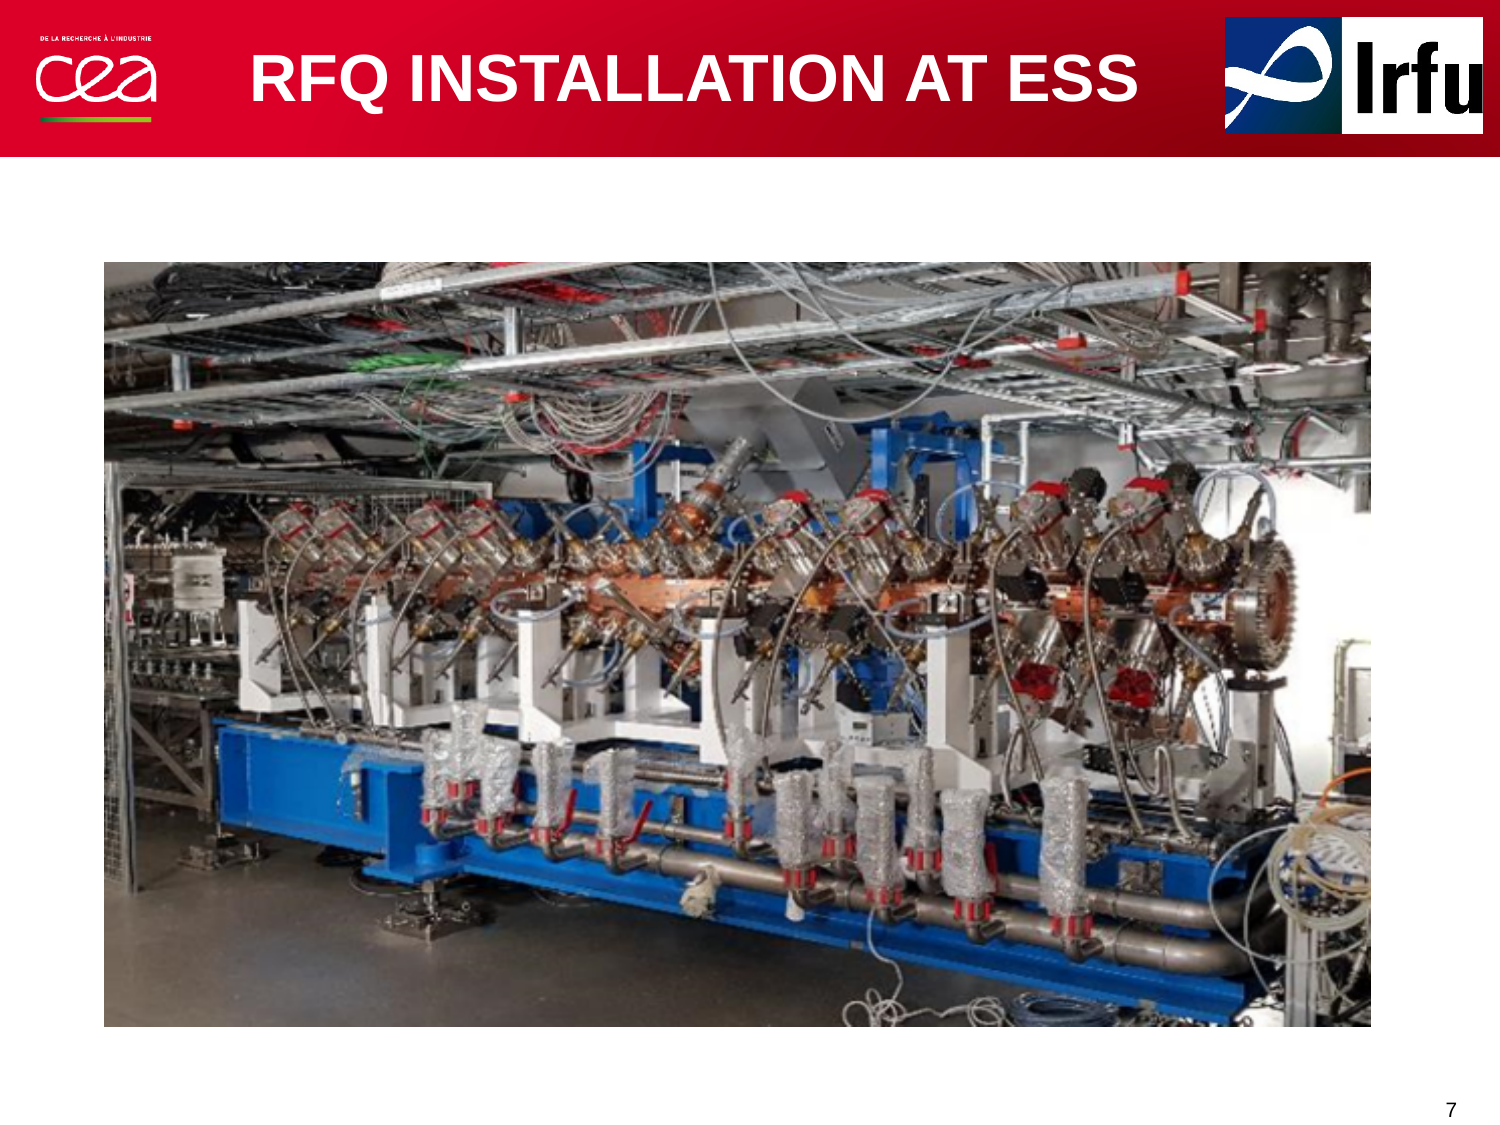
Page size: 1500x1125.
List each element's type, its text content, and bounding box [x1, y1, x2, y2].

picture [0, 0, 1500, 157]
text_box RFQ installation at ESS [249, 0, 1325, 149]
picture [104, 262, 1371, 1027]
